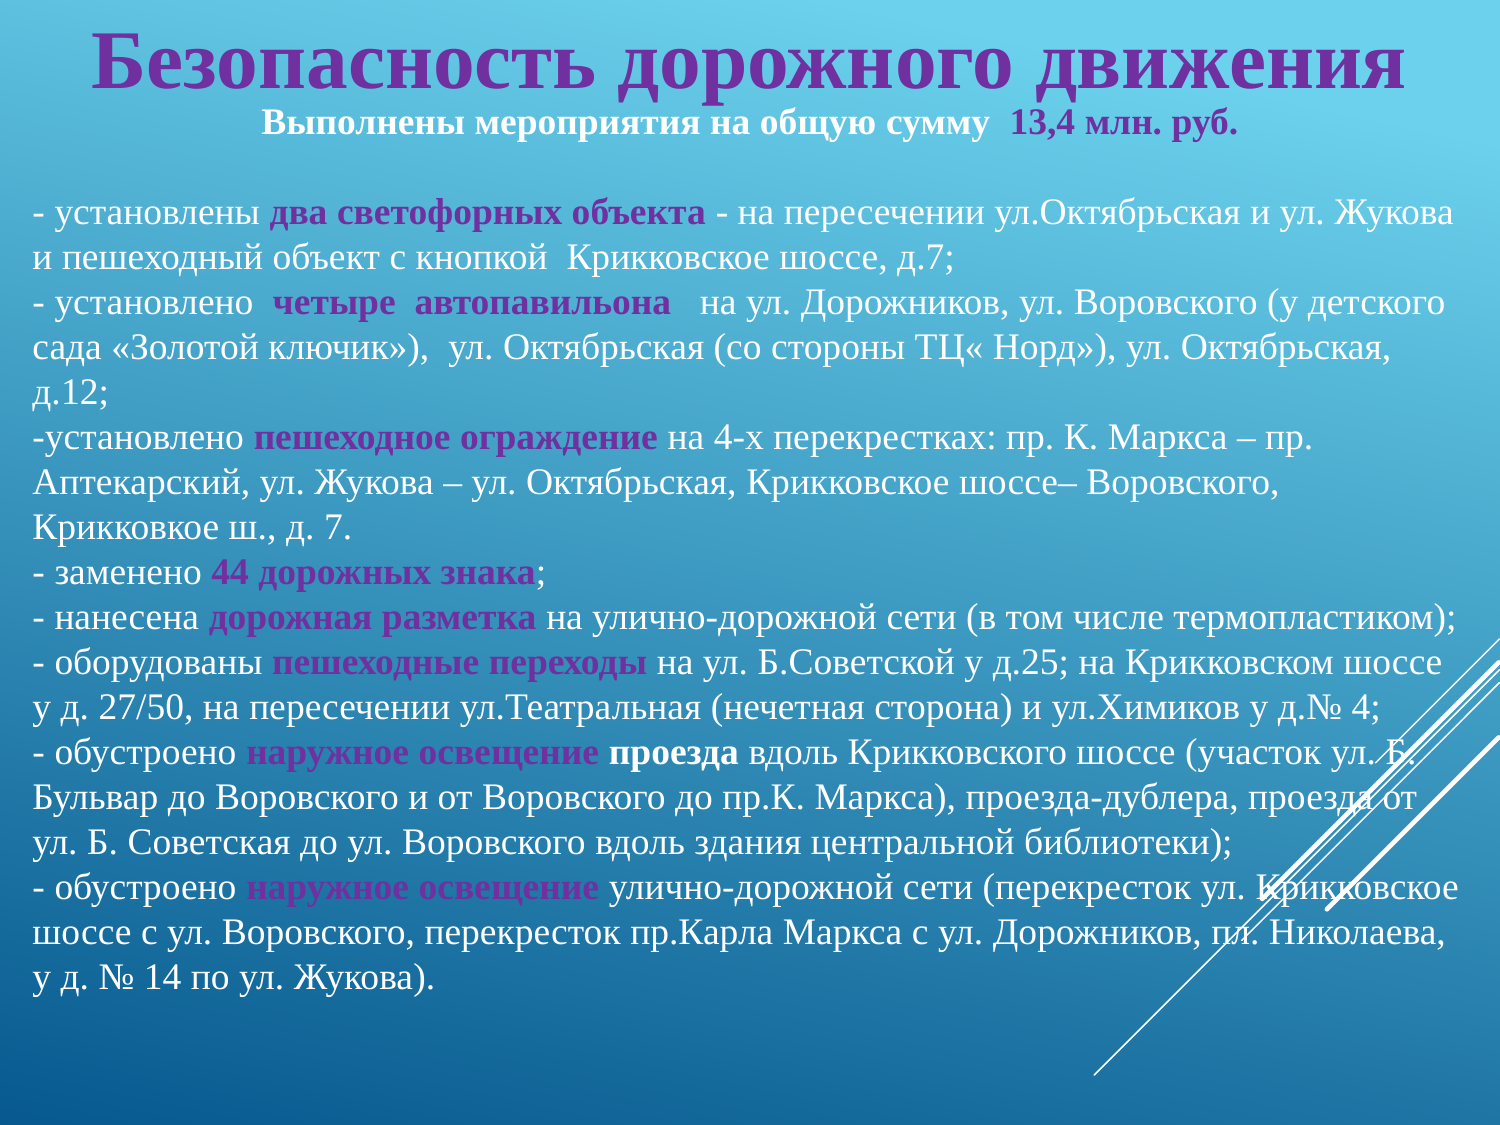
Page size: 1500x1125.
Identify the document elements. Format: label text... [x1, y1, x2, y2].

text_box Выполнены мероприятия на общую сумму 13,4 млн. руб. - установлены два светофорных объекта - на пересечении ул.Октябрьская и ул. Жукова и пешеходный объект с кнопкой Крикковское шоссе, д.7; - установлено четыре автопавильона на ул. Дорожников, ул. Воровского (у детского сада «Золотой ключик»), ул. Октябрьская (со стороны ТЦ« Норд»), ул. Октябрьская, д.12; -установлено пешеходное ограждение на 4-х перекрестках: пр. К. Маркса – пр. Аптекарский, ул. Жукова – ул. Октябрьская, Крикковское шоссе– Воровского, Крикковкое ш., д. 7. - заменено 44 дорожных знака; - нанесена дорожная разметка на улично-дорожной сети (в том числе термопластиком); - оборудованы пешеходные переходы на ул. Б.Советской у д.25; на Крикковском шоссе у д. 27/50, на пересечении ул.Театральная (нечетная сторона) и ул.Химиков у д.№ 4; - обустроено наружное освещение проезда вдоль Крикковского шоссе (участок ул. Б. Бульвар до Воровского и от Воровского до пр.К. Маркса), проезда-дублера, проезда от ул. Б. Советская до ул. Воровского вдоль здания центральной библиотеки); - обустроено наружное освещение улично-дорожной сети (перекресток ул. Крикковское шоссе с ул. Воровского, перекресток пр.Карла Маркса с ул. Дорожников, пл. Николаева, у д. № 14 по ул. Жукова). [17, 213, 1483, 1005]
text_box Безопасность дорожного движения [0, 0, 1500, 213]
text_box [245, 252, 1288, 498]
